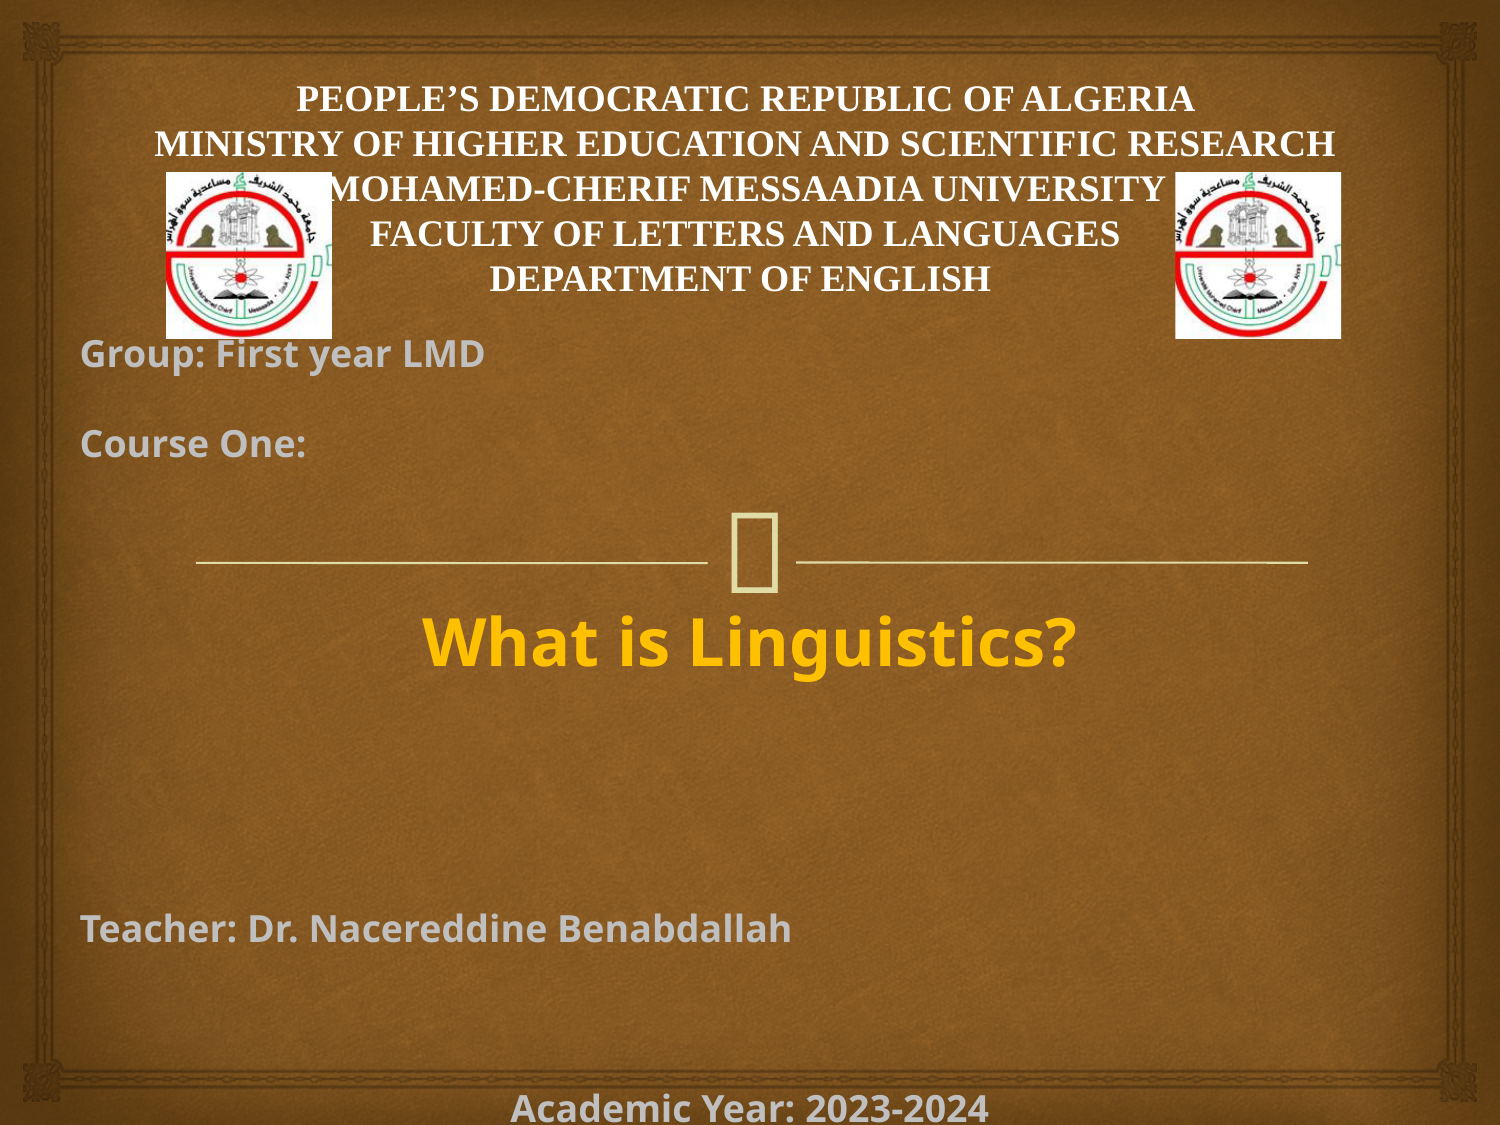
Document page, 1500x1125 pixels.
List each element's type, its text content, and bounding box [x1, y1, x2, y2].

picture [1174, 172, 1342, 339]
text_box PEOPLE’S DEMOCRATIC REPUBLIC OF ALGERIA MINISTRY OF HIGHER EDUCATION AND SCIENTIFIC RESEARCH MOHAMED-CHERIF MESSAADIA UNIVERSITY FACULTY OF LETTERS AND LANGUAGES DEPARTMENT OF ENGLISH [64, 66, 1436, 322]
picture [165, 172, 333, 339]
picture [0, 0, 1500, 1125]
text_box Group: First year LMD Course One: What is Linguistics? Teacher: Dr. Nacereddine Benabdallah Academic Year: 2023-2024 [64, 322, 1436, 1125]
